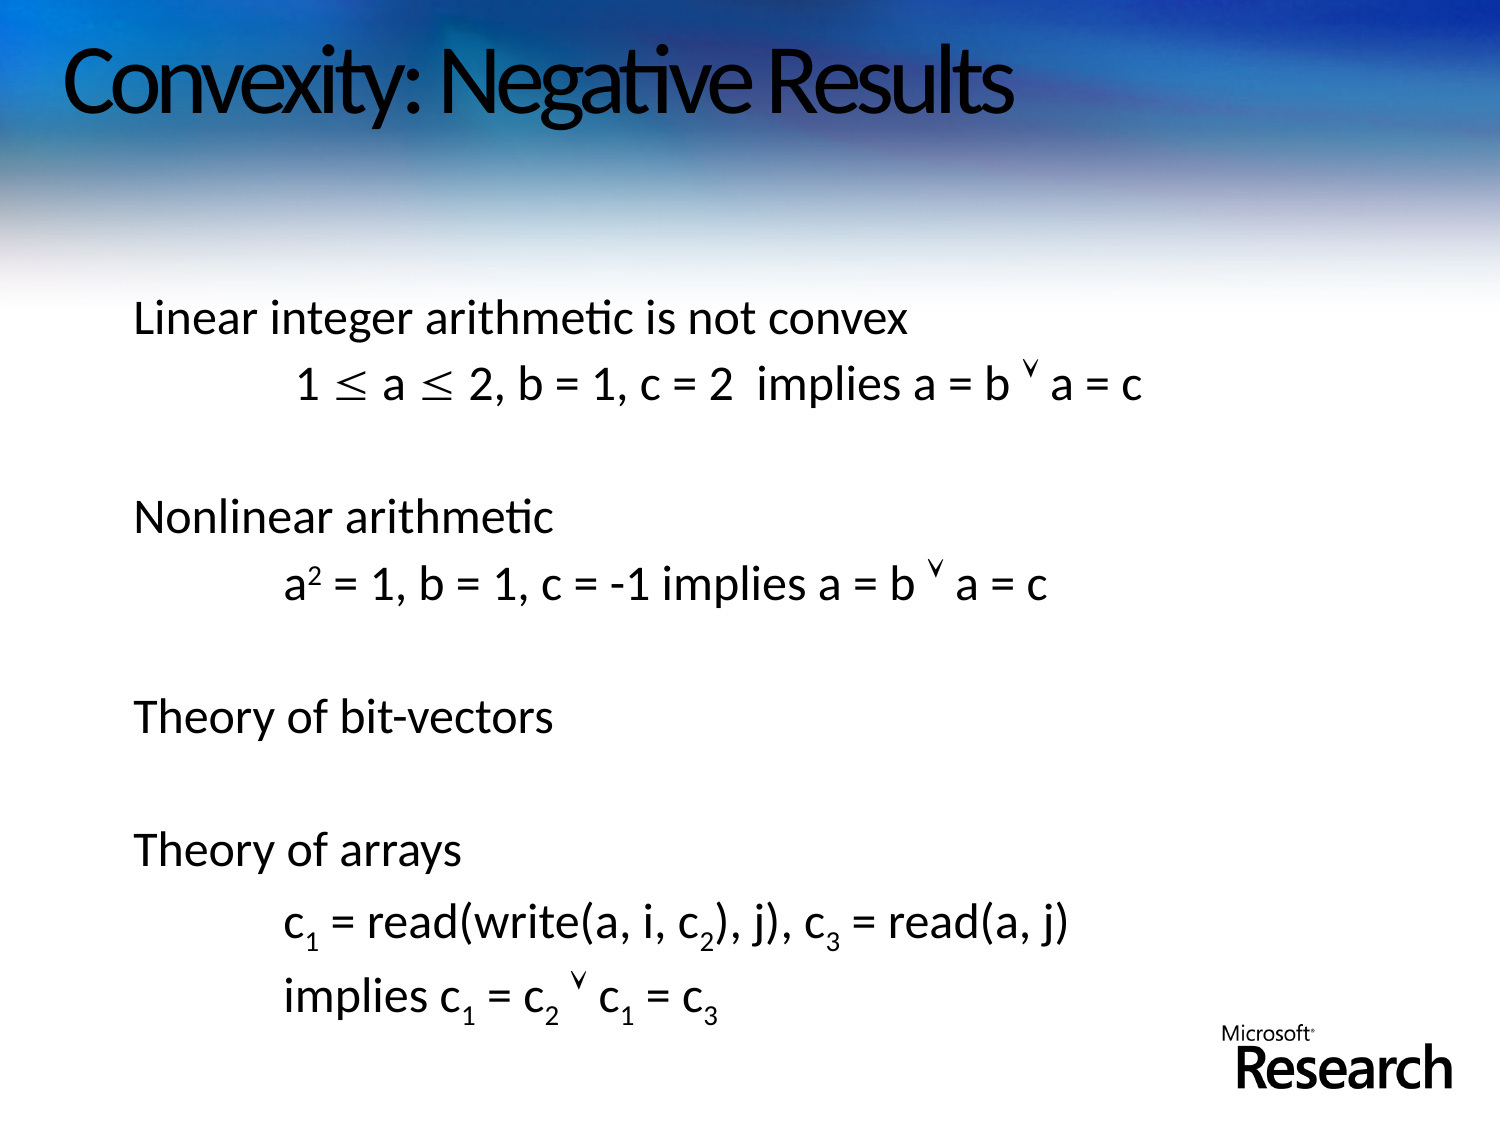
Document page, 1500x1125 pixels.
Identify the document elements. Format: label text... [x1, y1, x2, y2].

title Convexity: Negative Results [62, 27, 1438, 138]
picture [0, 0, 1500, 1125]
list Linear integer arithmetic is not convex 1  a  2, b = 1, c = 2 implies a = b  a = c Nonlinear arithmetic a2 = 1, b = 1, c = -1 implies a = b  a = c Theory of bit-vectors Theory of arrays c1 = read(write(a, i, c2), j), c3 = read(a, j) implies c1 = c2  c1 = c3 [133, 291, 1372, 1018]
